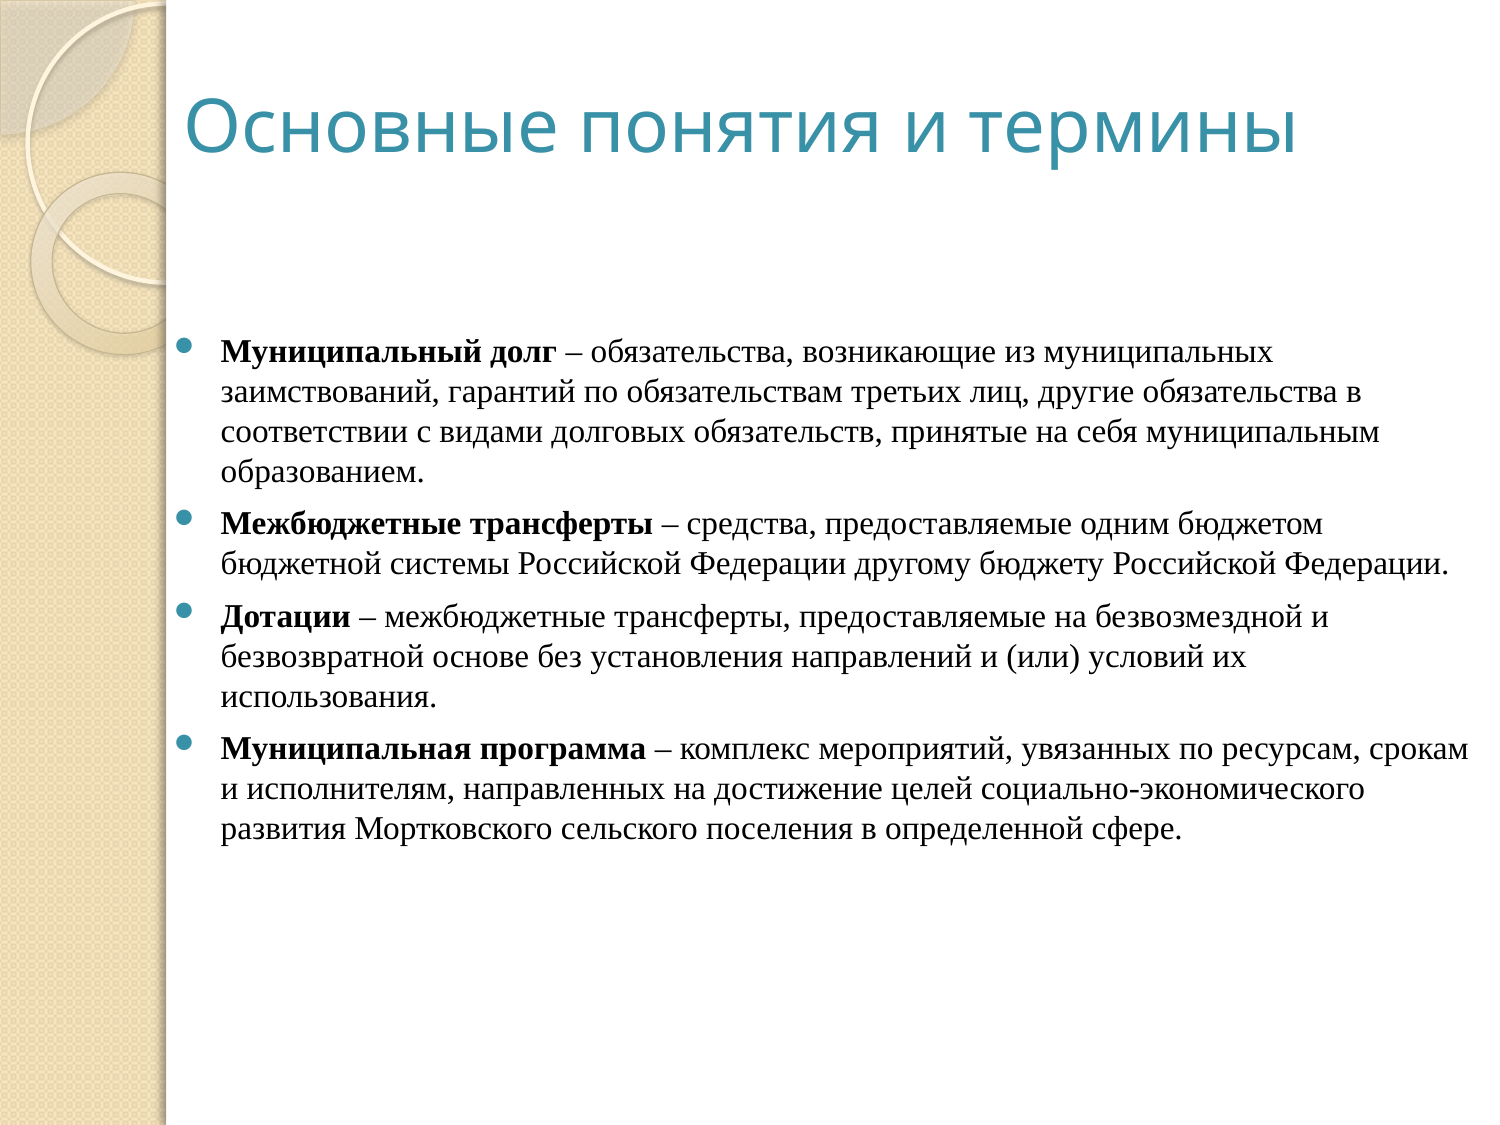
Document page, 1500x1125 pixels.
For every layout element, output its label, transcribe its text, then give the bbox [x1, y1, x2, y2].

list Муниципальный долг – обязательства, возникающие из муниципальных заимствований, гарантий по обязательствам третьих лиц, другие обязательства в соответствии с видами долговых обязательств, принятые на себя муниципальным образованием. Межбюджетные трансферты – средства, предоставляемые одним бюджетом бюджетной системы Российской Федерации другому бюджету Российской Федерации. Дотации – межбюджетные трансферты, предоставляемые на безвозмездной и безвозвратной основе без установления направлений и (или) условий их использования. Муниципальная программа – комплекс мероприятий, увязанных по ресурсам, срокам и исполнителям, направленных на достижение целей социально-экономического развития Мортковского сельского поселения в определенной сфере. [145, 269, 1489, 957]
title Основные понятия и термины [169, 70, 1500, 176]
